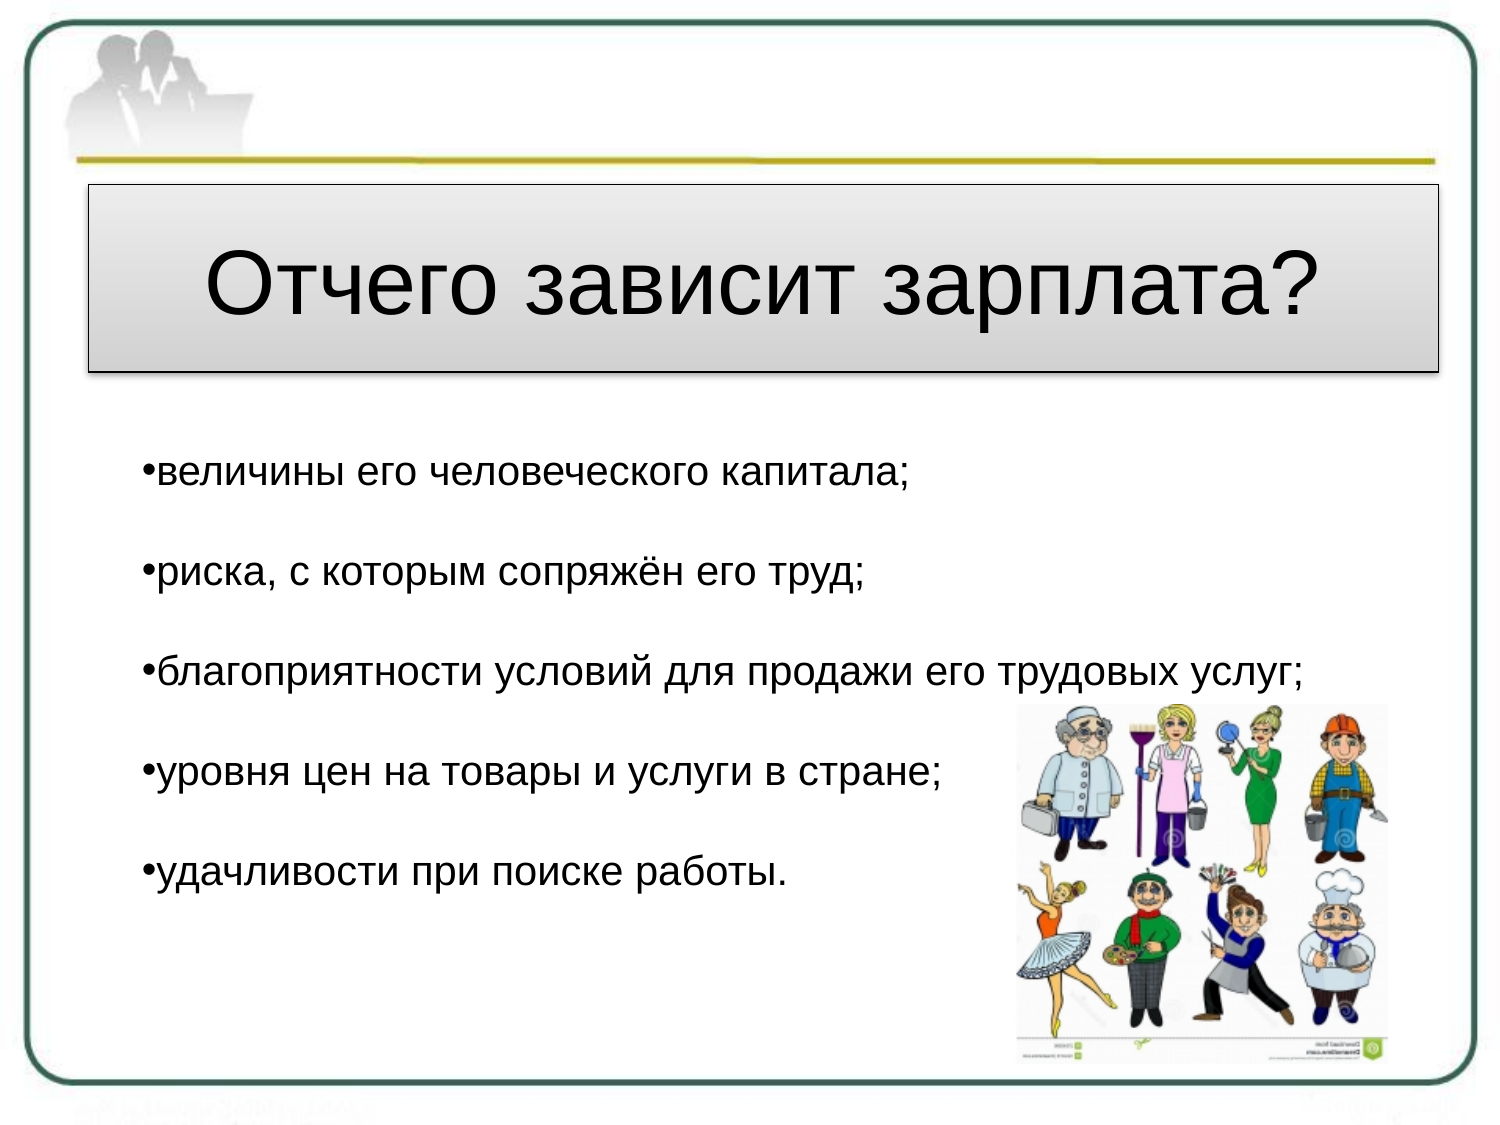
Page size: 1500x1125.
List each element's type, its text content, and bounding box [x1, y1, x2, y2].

text_box величины его человеческого капитала; риска, с которым сопряжён его труд; благоприятности условий для продажи его трудовых услуг; уровня цен на товары и услуги в стране; удачливости при поиске работы. [53, 436, 1376, 902]
title Отчего зависит зарплата? [88, 184, 1439, 373]
picture [0, 0, 1500, 1125]
